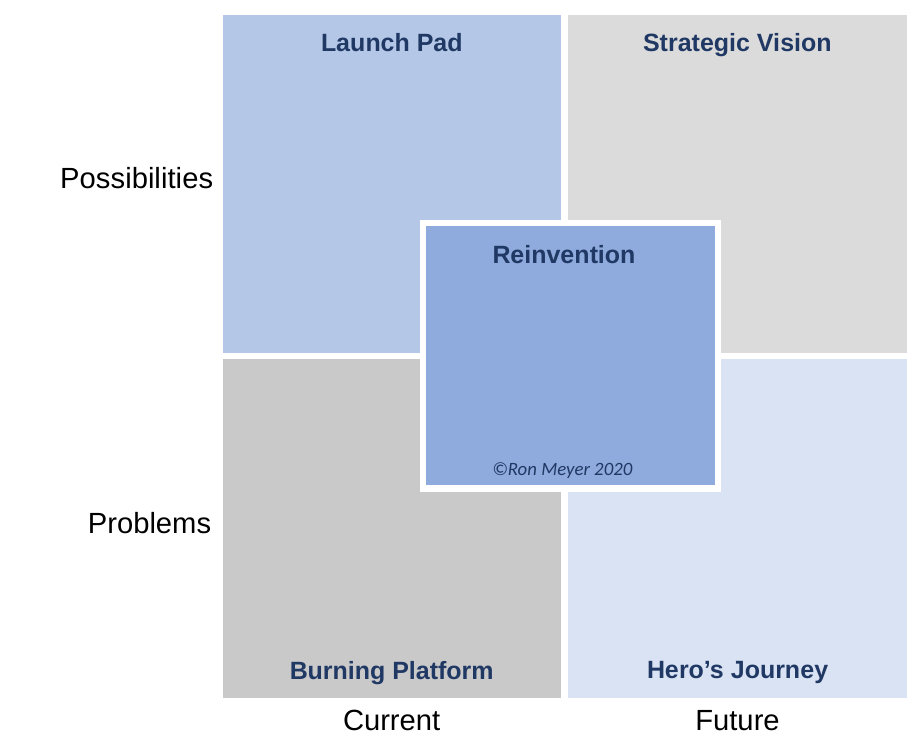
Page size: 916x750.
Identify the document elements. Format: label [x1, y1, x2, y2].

text_box [44, 12, 911, 745]
